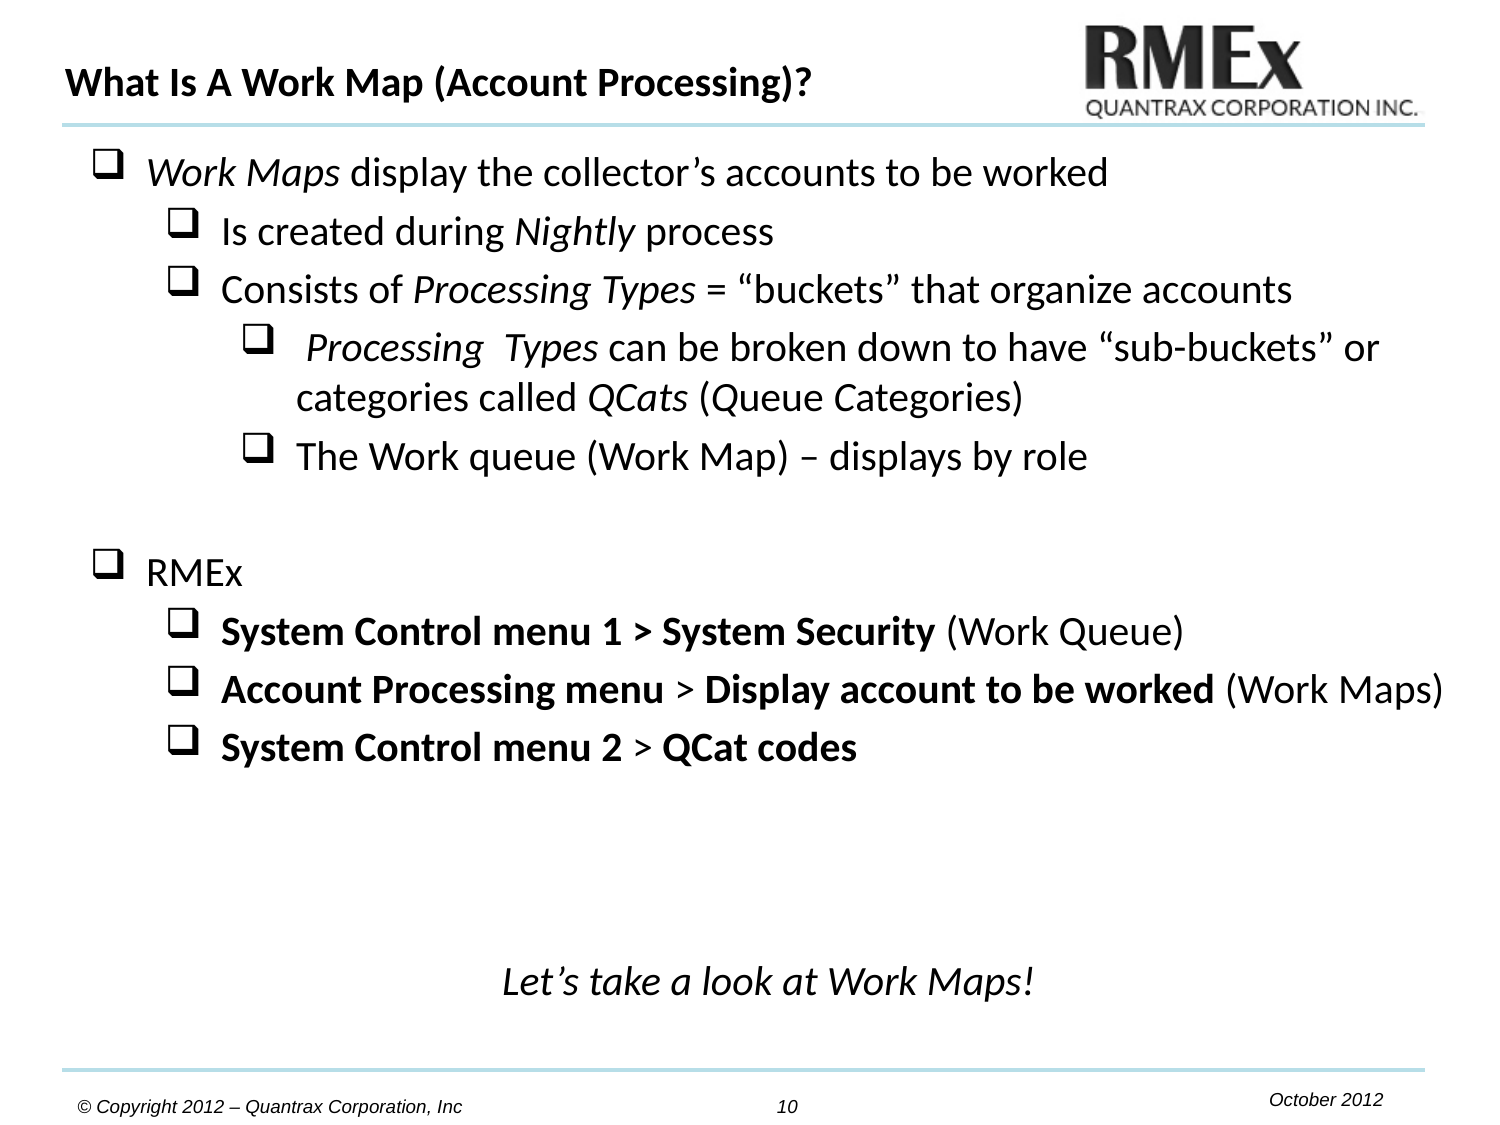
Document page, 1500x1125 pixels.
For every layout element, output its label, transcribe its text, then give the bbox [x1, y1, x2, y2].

text_box What Is A Work Map (Account Processing)? [50, 46, 1150, 112]
picture [1078, 0, 1438, 137]
text_box Work Maps display the collector’s accounts to be worked Is created during Nightly process Consists of Processing Types = “buckets” that organize accounts Processing Types can be broken down to have “sub-buckets” or categories called QCats (Queue Categories) The Work queue (Work Map) – displays by role RMEx System Control menu 1 > System Security (Work Queue) Account Processing menu > Display account to be worked (Work Maps) System Control menu 2 > QCat codes Let’s take a look at Work Maps! [75, 137, 1463, 1013]
